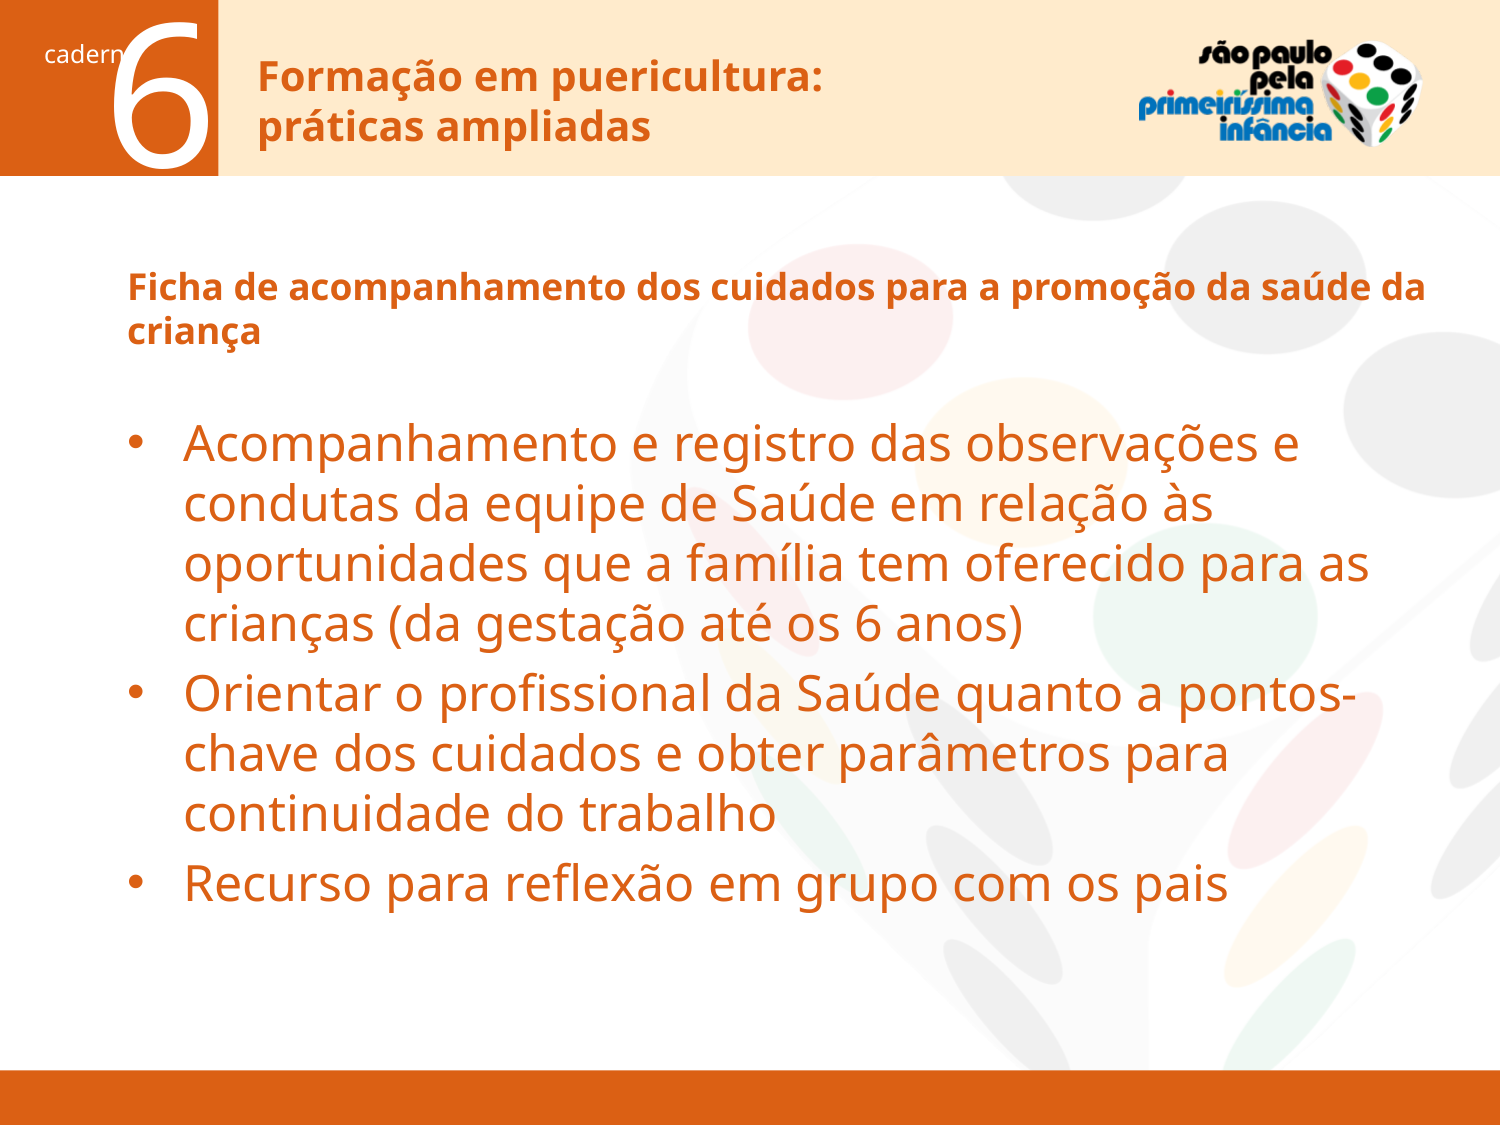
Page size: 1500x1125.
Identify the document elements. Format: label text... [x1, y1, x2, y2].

list Acompanhamento e registro das observações e condutas da equipe de Saúde em relação às oportunidades que a família tem oferecido para as crianças (da gestação até os 6 anos) Orientar o profissional da Saúde quanto a pontos-chave dos cuidados e obter parâmetros para continuidade do trabalho Recurso para reflexão em grupo com os pais [112, 403, 1463, 965]
title Ficha de acompanhamento dos cuidados para a promoção da saúde da criança [112, 255, 1463, 403]
picture [1139, 39, 1423, 149]
picture [608, 176, 1500, 1070]
